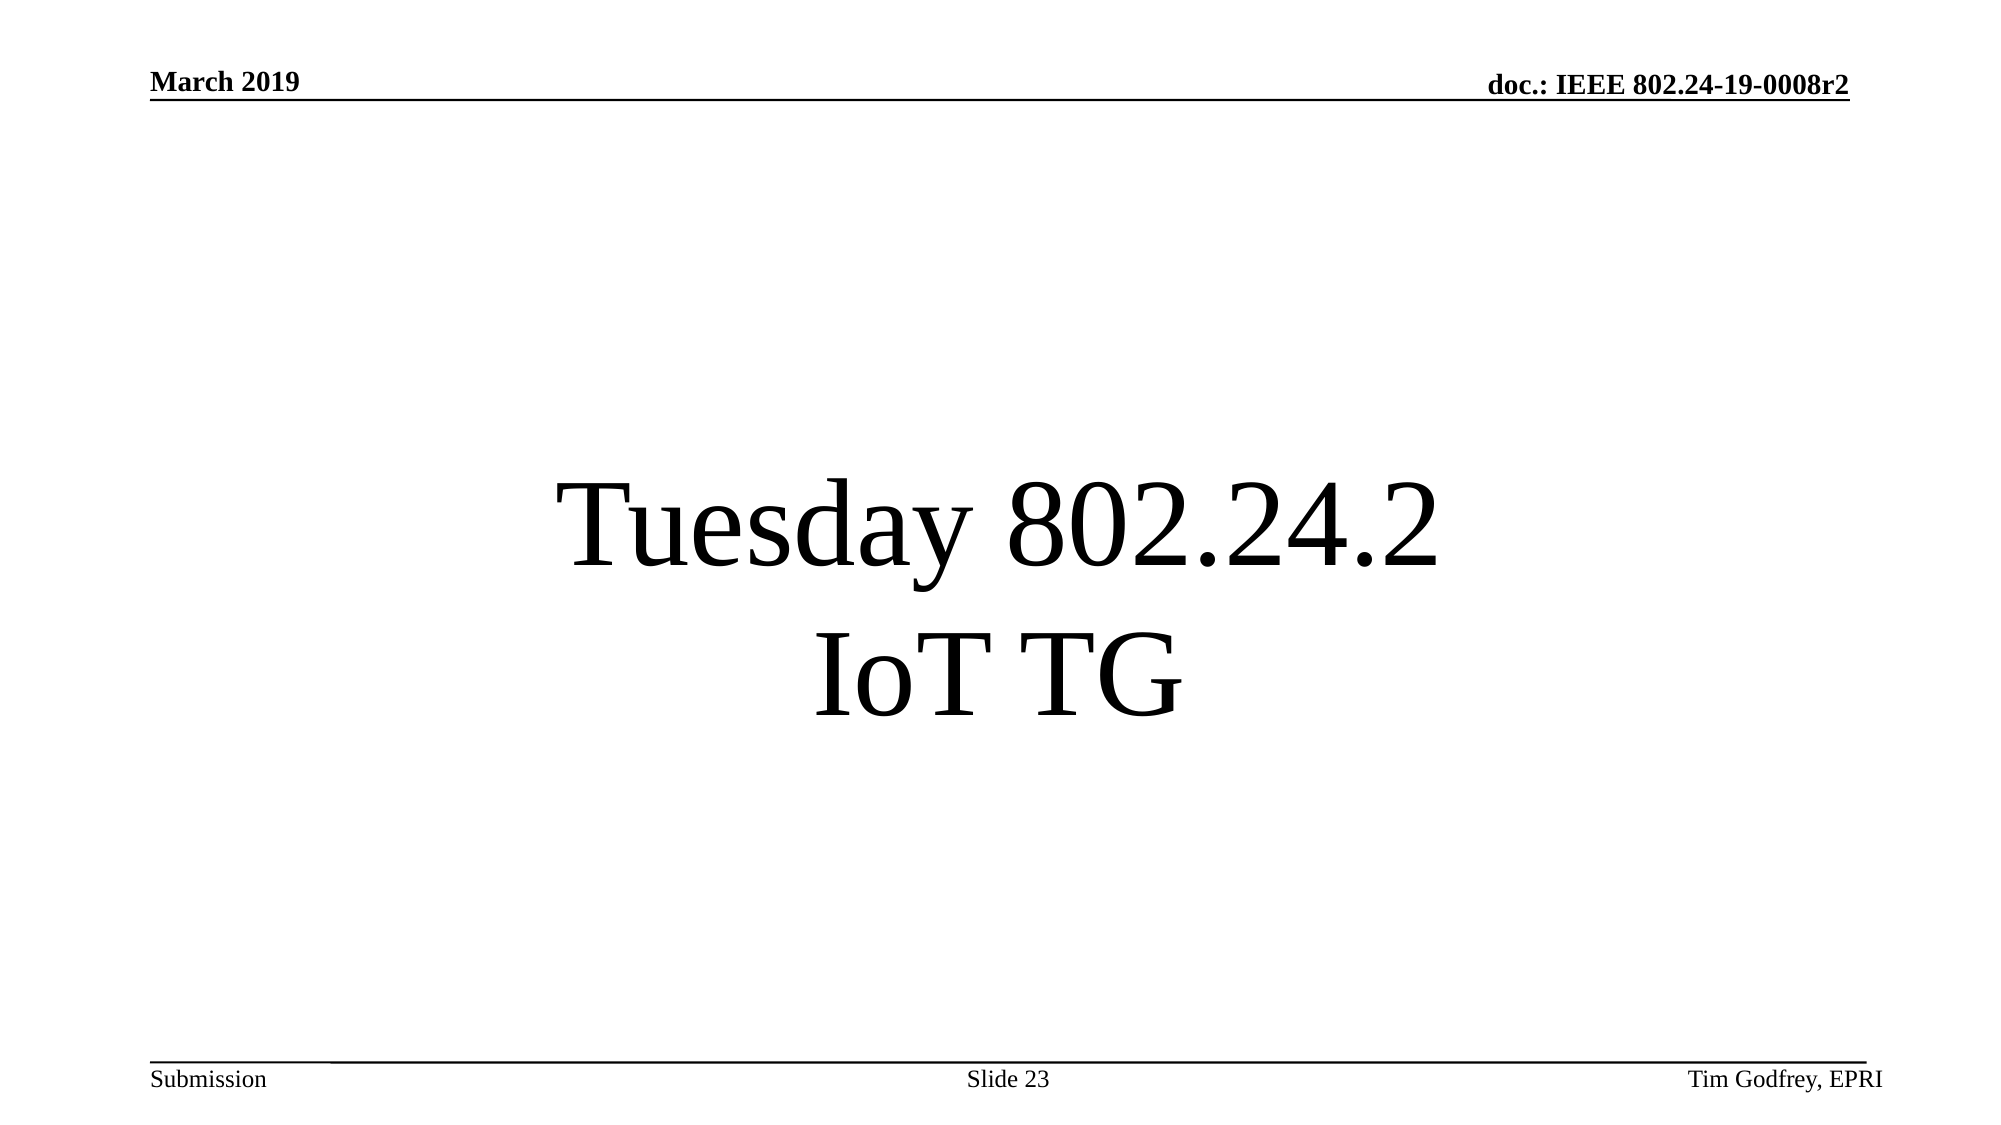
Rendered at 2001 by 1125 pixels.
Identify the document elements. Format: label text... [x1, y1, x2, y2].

slide_number Slide 23 [966, 1062, 1051, 1093]
footer Tim Godfrey, EPRI [1200, 1062, 1884, 1093]
title Tuesday 802.24.2 IoT TG [136, 280, 1862, 749]
